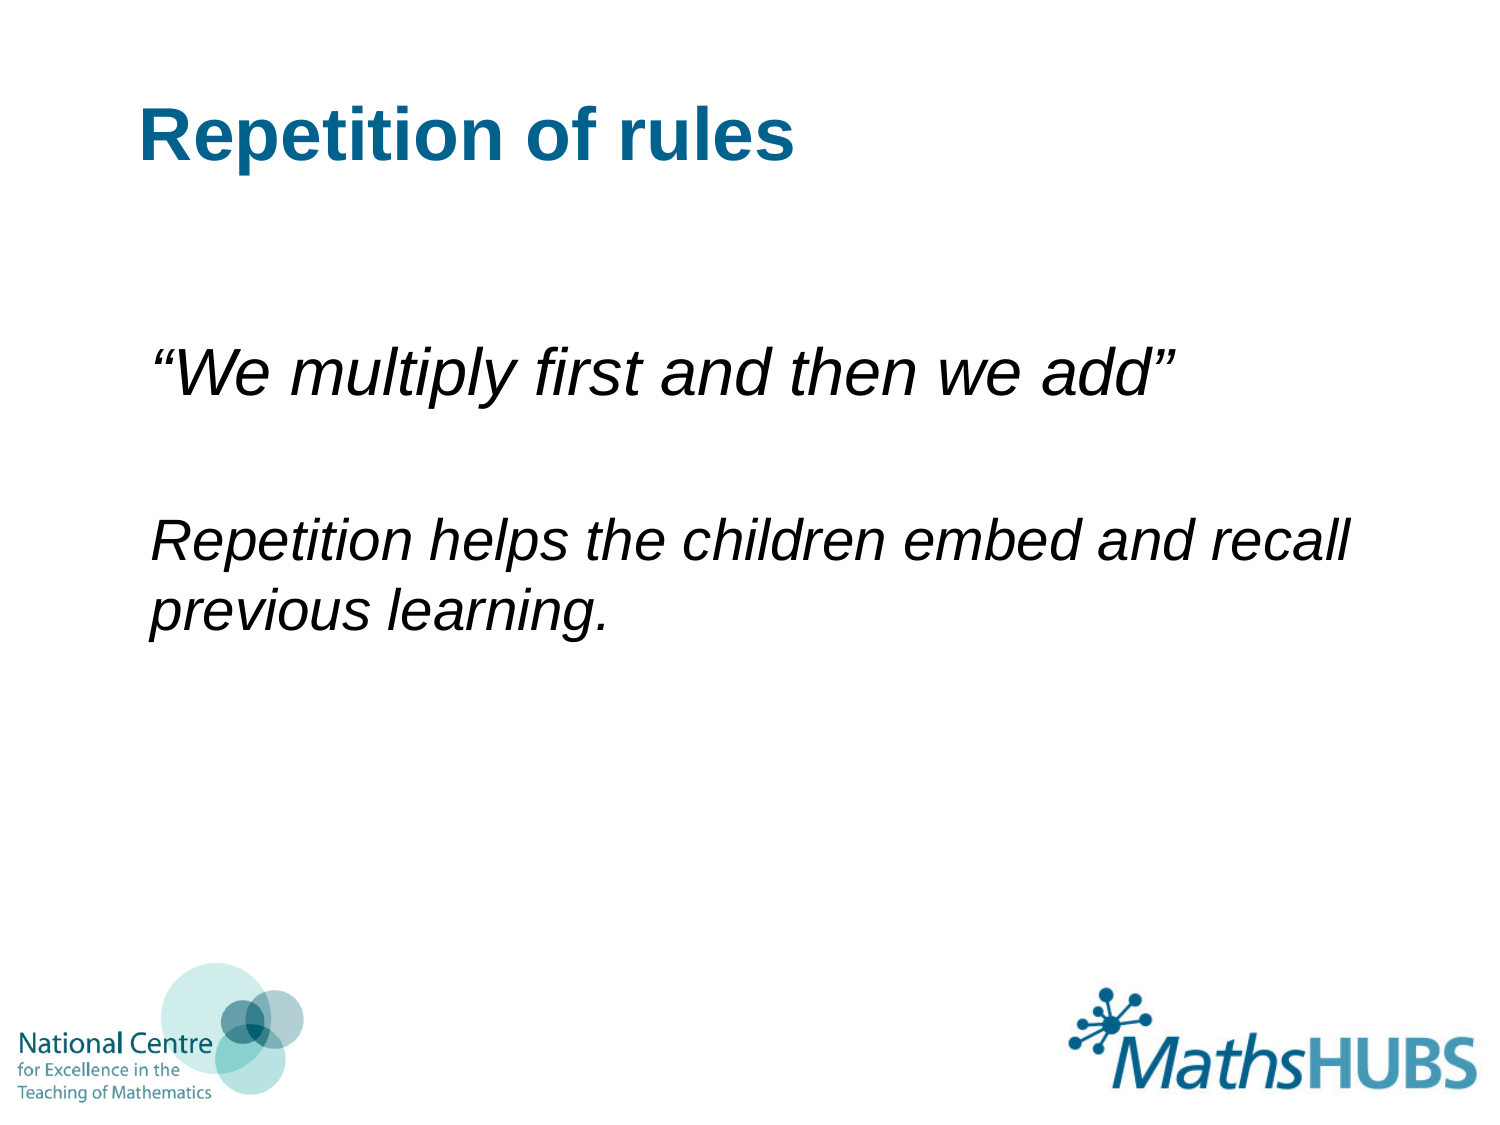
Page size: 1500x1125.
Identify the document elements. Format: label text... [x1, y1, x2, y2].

list “We multiply first and then we add” Repetition helps the children embed and recall previous learning. [135, 321, 1483, 835]
picture [1043, 963, 1500, 1113]
title Repetition of rules [123, 78, 1424, 266]
picture [5, 952, 320, 1114]
